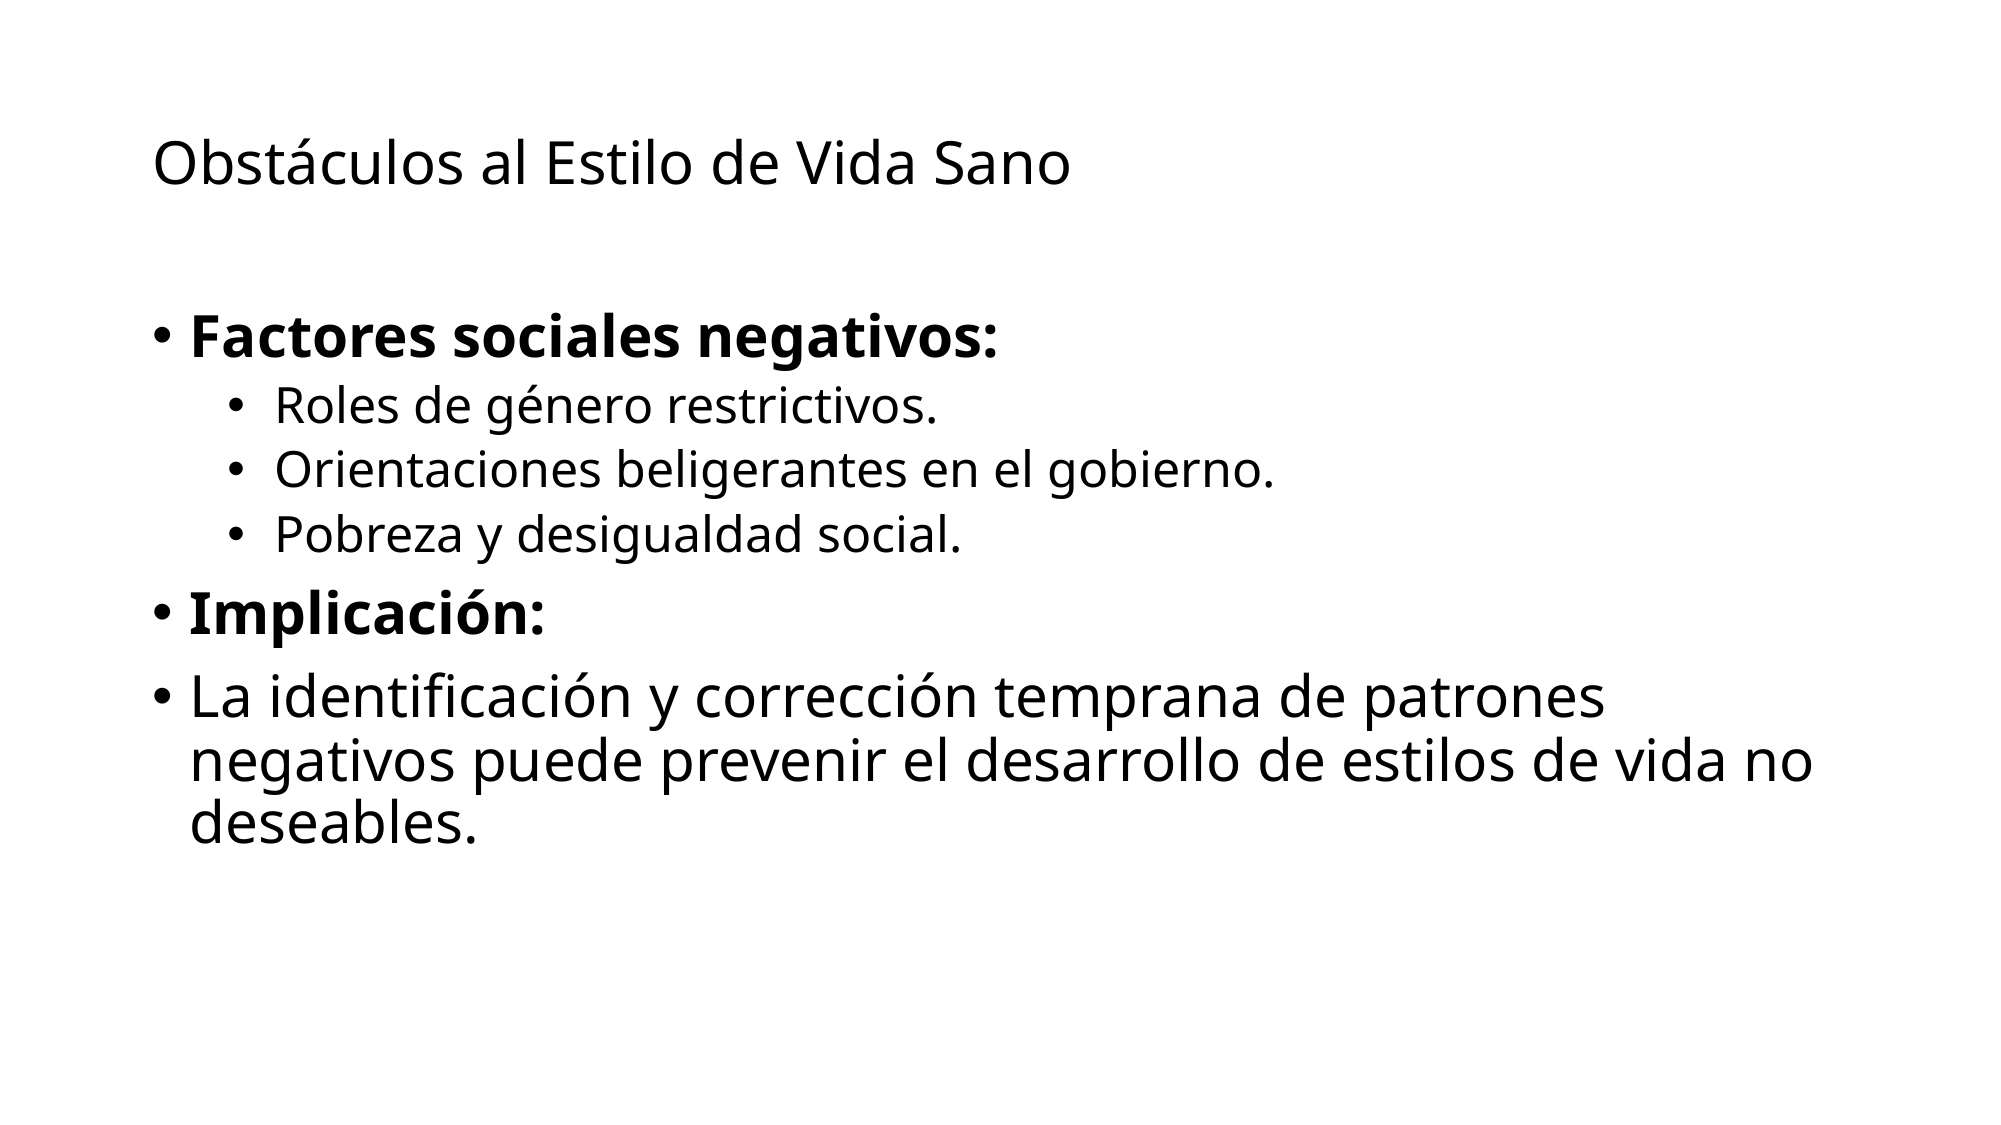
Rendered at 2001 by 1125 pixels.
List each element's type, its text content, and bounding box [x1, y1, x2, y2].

list Factores sociales negativos: Roles de género restrictivos. Orientaciones beligerantes en el gobierno. Pobreza y desigualdad social. Implicación: La identificación y corrección temprana de patrones negativos puede prevenir el desarrollo de estilos de vida no deseables. [137, 299, 1863, 1014]
title Obstáculos al Estilo de Vida Sano [137, 59, 1863, 278]
